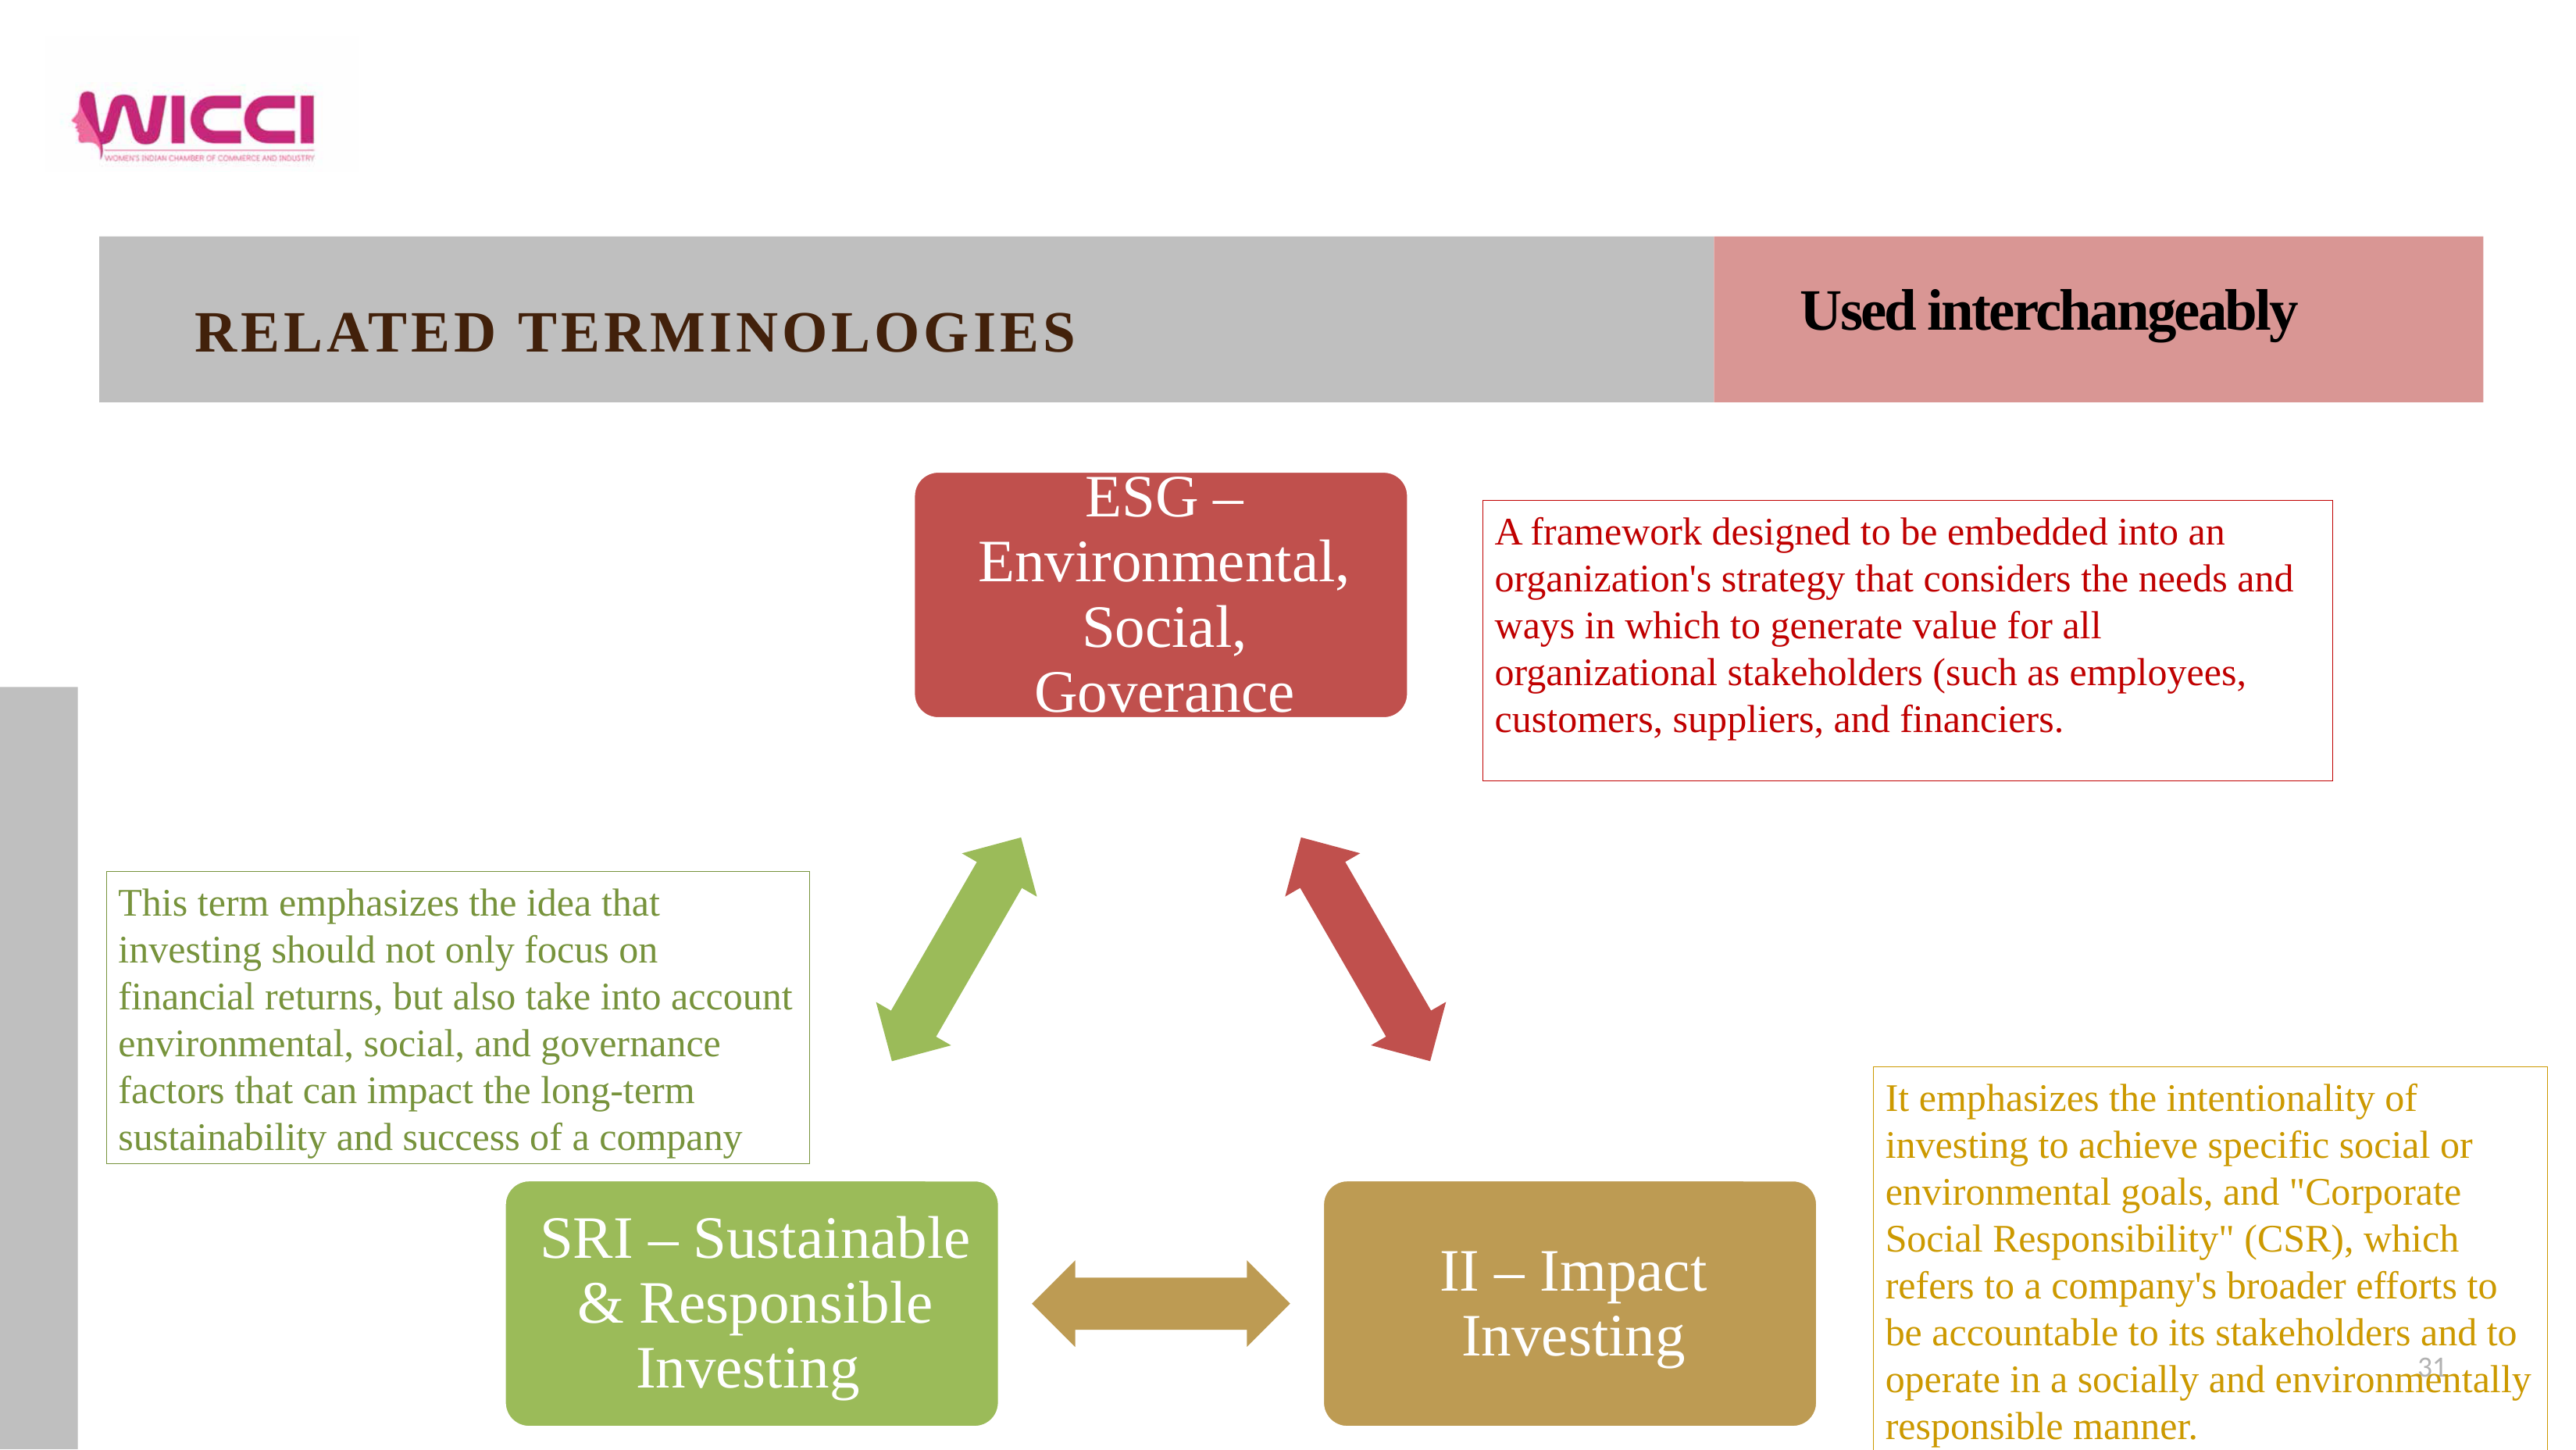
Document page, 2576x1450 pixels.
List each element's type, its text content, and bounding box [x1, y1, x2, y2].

text_box [0, 687, 78, 1449]
text_box It emphasizes the intentionality of investing to achieve specific social or environmental goals, and "Corporate Social Responsibility" (CSR), which refers to a company's broader efforts to be accountable to its stakeholders and to operate in a socially and environmentally responsible manner. [1873, 1066, 2548, 1450]
text_box A framework designed to be embedded into an organization's strategy that considers the needs and ways in which to generate value for all organizational stakeholders (such as employees, customers, suppliers, and financiers. [1887, 500, 2333, 781]
text_box [45, 36, 359, 172]
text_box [98, 236, 2484, 403]
text_box This term emphasizes the idea that investing should not only focus on financial returns, but also take into account environmental, social, and governance factors that can impact the long-term sustainability and success of a company [106, 871, 433, 1164]
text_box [438, 470, 1884, 1428]
title RELATED TERMINOLOGIES [155, 89, 2509, 630]
